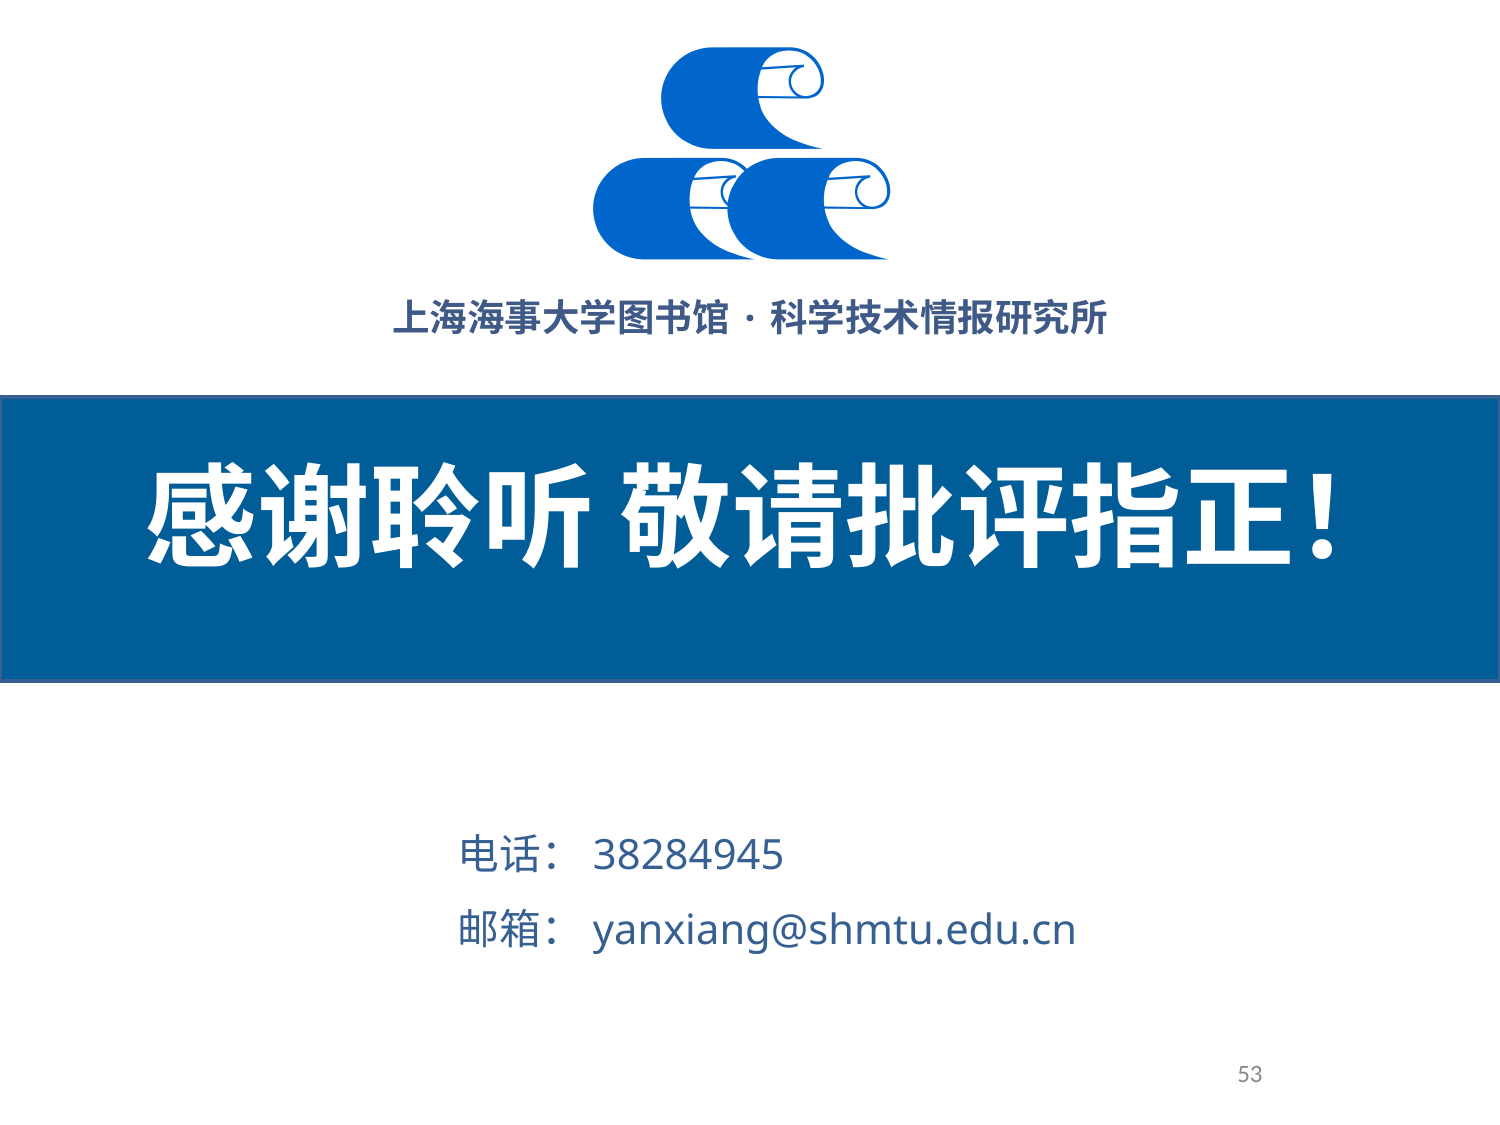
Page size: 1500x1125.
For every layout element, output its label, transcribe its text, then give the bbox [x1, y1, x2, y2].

text_box 感谢聆听 敬请批评指正！ [0, 397, 1500, 681]
text_box [0, 0, 1500, 397]
text_box 电话：38284945 邮箱：yanxiang@shmtu.edu.cn [442, 745, 1282, 961]
text_box [0, 681, 1500, 1125]
slide_number 53 [1074, 1042, 1425, 1103]
